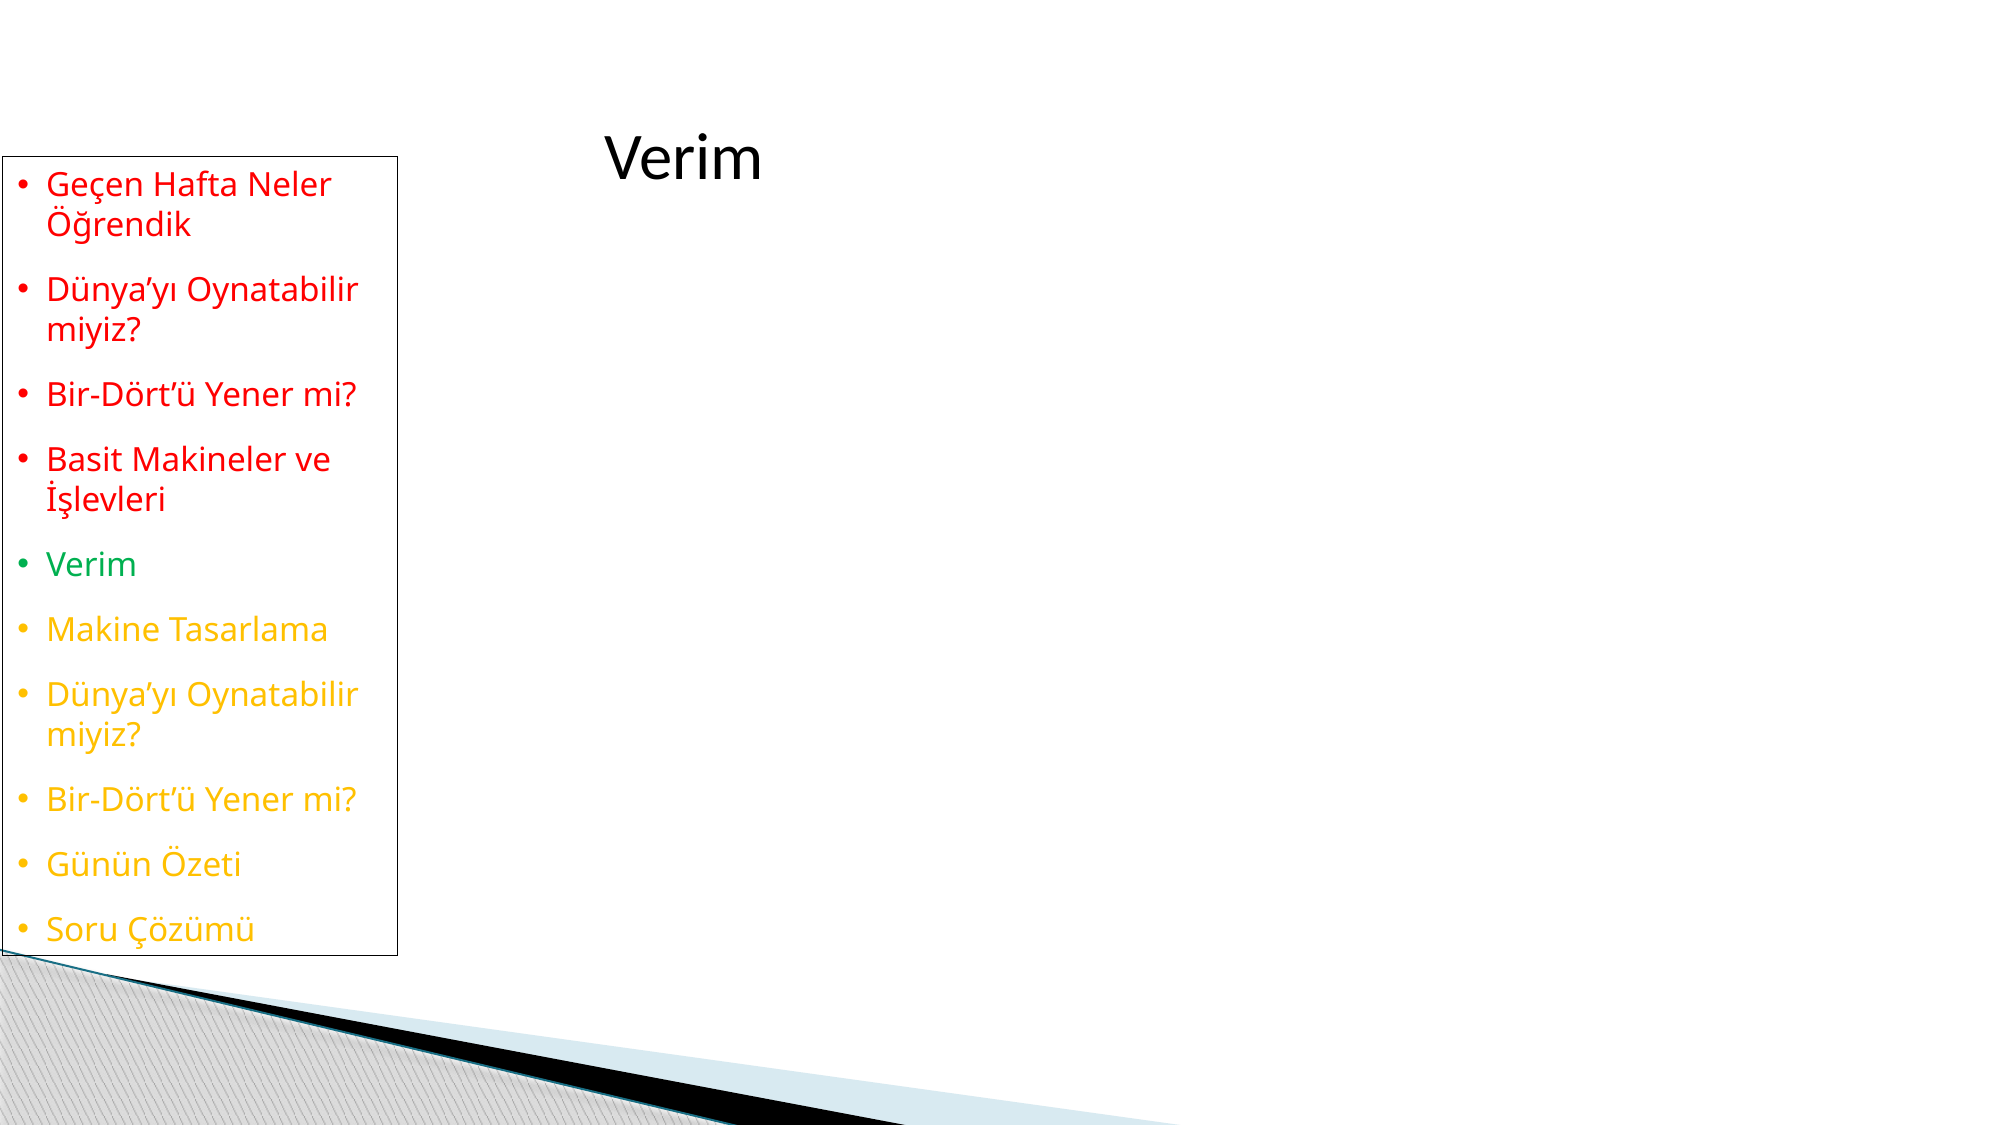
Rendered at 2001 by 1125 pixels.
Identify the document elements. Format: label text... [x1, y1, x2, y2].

text_box Geçen Hafta Neler Öğrendik Dünya’yı Oynatabilir miyiz? Bir-Dört’ü Yener mi? Basit Makineler ve İşlevleri Verim Makine Tasarlama Dünya’yı Oynatabilir miyiz? Bir-Dört’ü Yener mi? Günün Özeti Soru Çözümü [2, 156, 398, 956]
text_box Verim [589, 105, 1680, 201]
